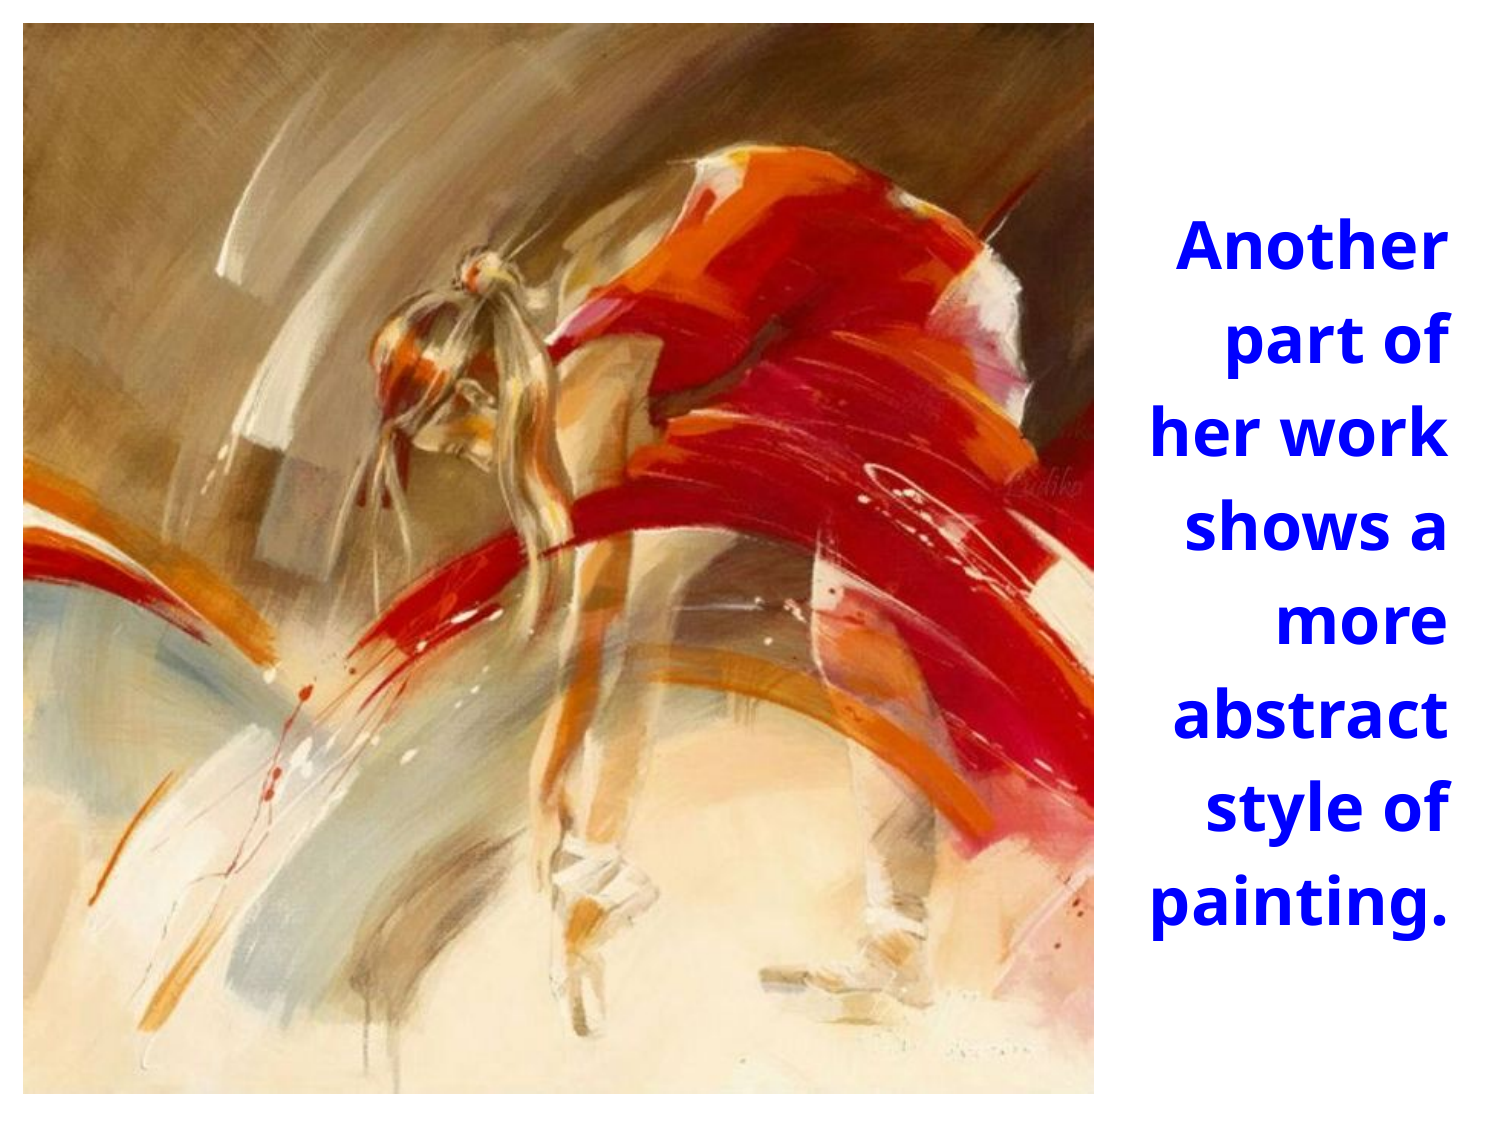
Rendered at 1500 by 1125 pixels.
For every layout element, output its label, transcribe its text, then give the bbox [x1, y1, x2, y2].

picture [23, 23, 1095, 1095]
text_box Another part of her work shows a more abstract style of painting. [1098, 459, 1465, 669]
